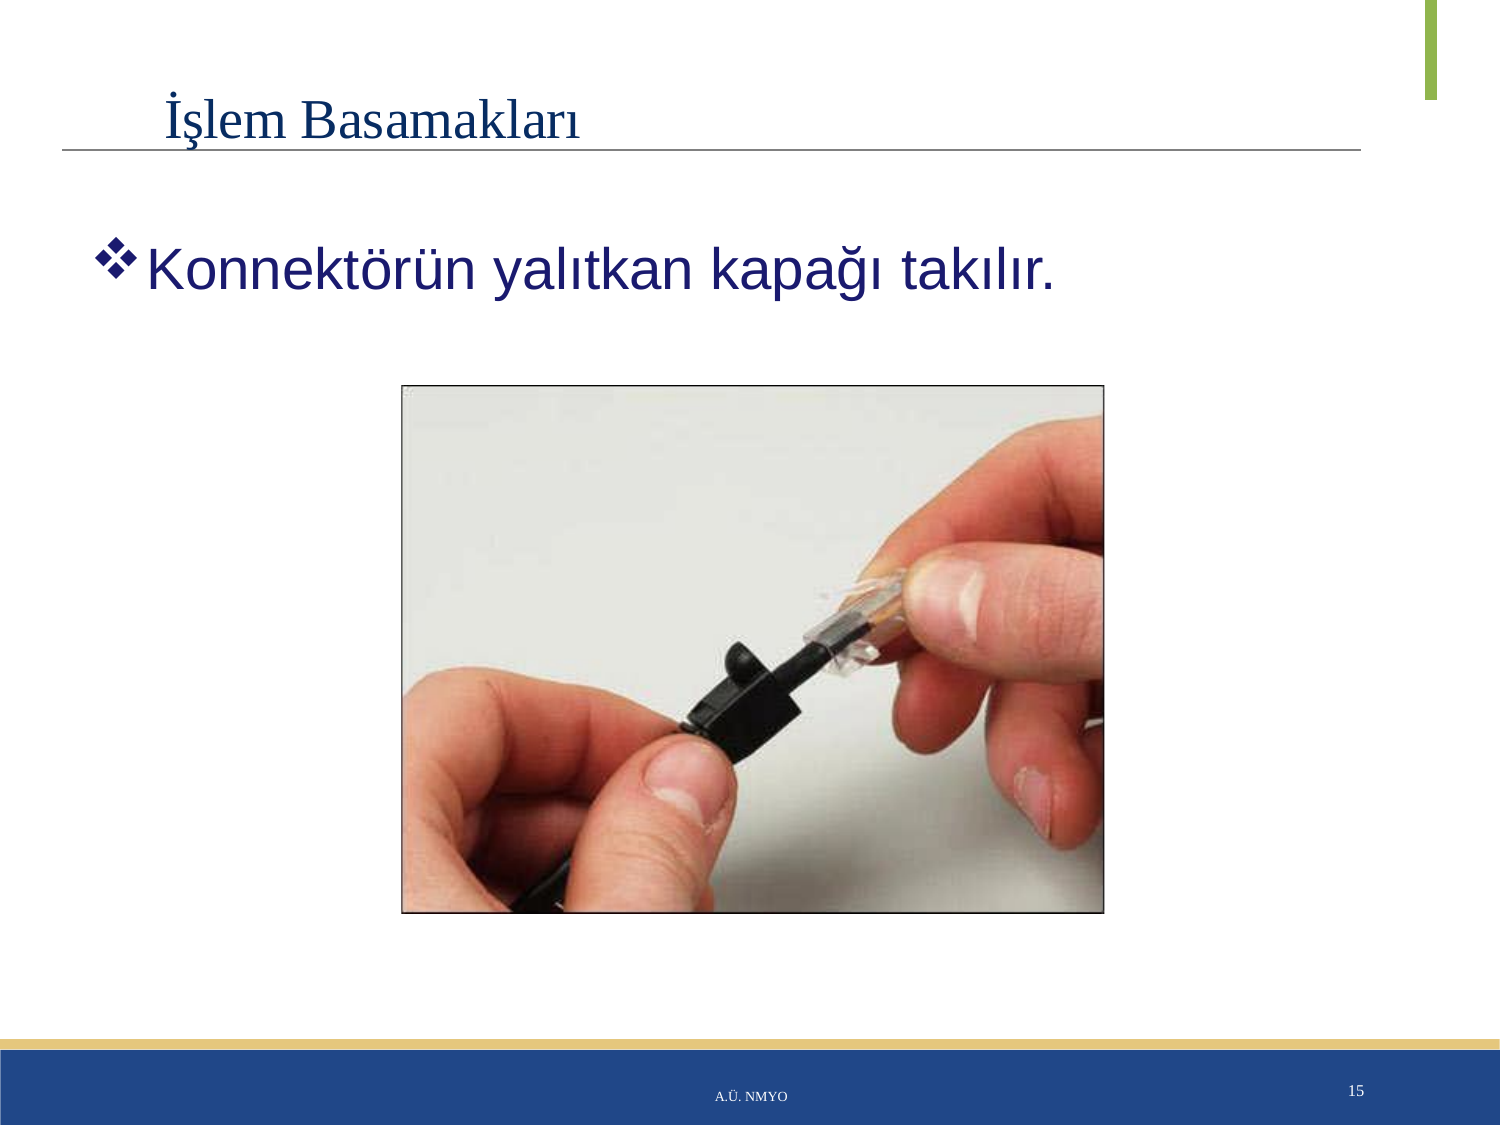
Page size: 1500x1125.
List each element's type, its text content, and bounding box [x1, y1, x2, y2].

title İşlem Basamakları [62, 0, 1373, 150]
slide_number 15 [1218, 1059, 1380, 1120]
text_box [401, 385, 1105, 914]
text_box Konnektörün yalıtkan kapağı takılır. [87, 228, 1064, 301]
footer A.Ü. NMYO [453, 914, 1047, 1125]
